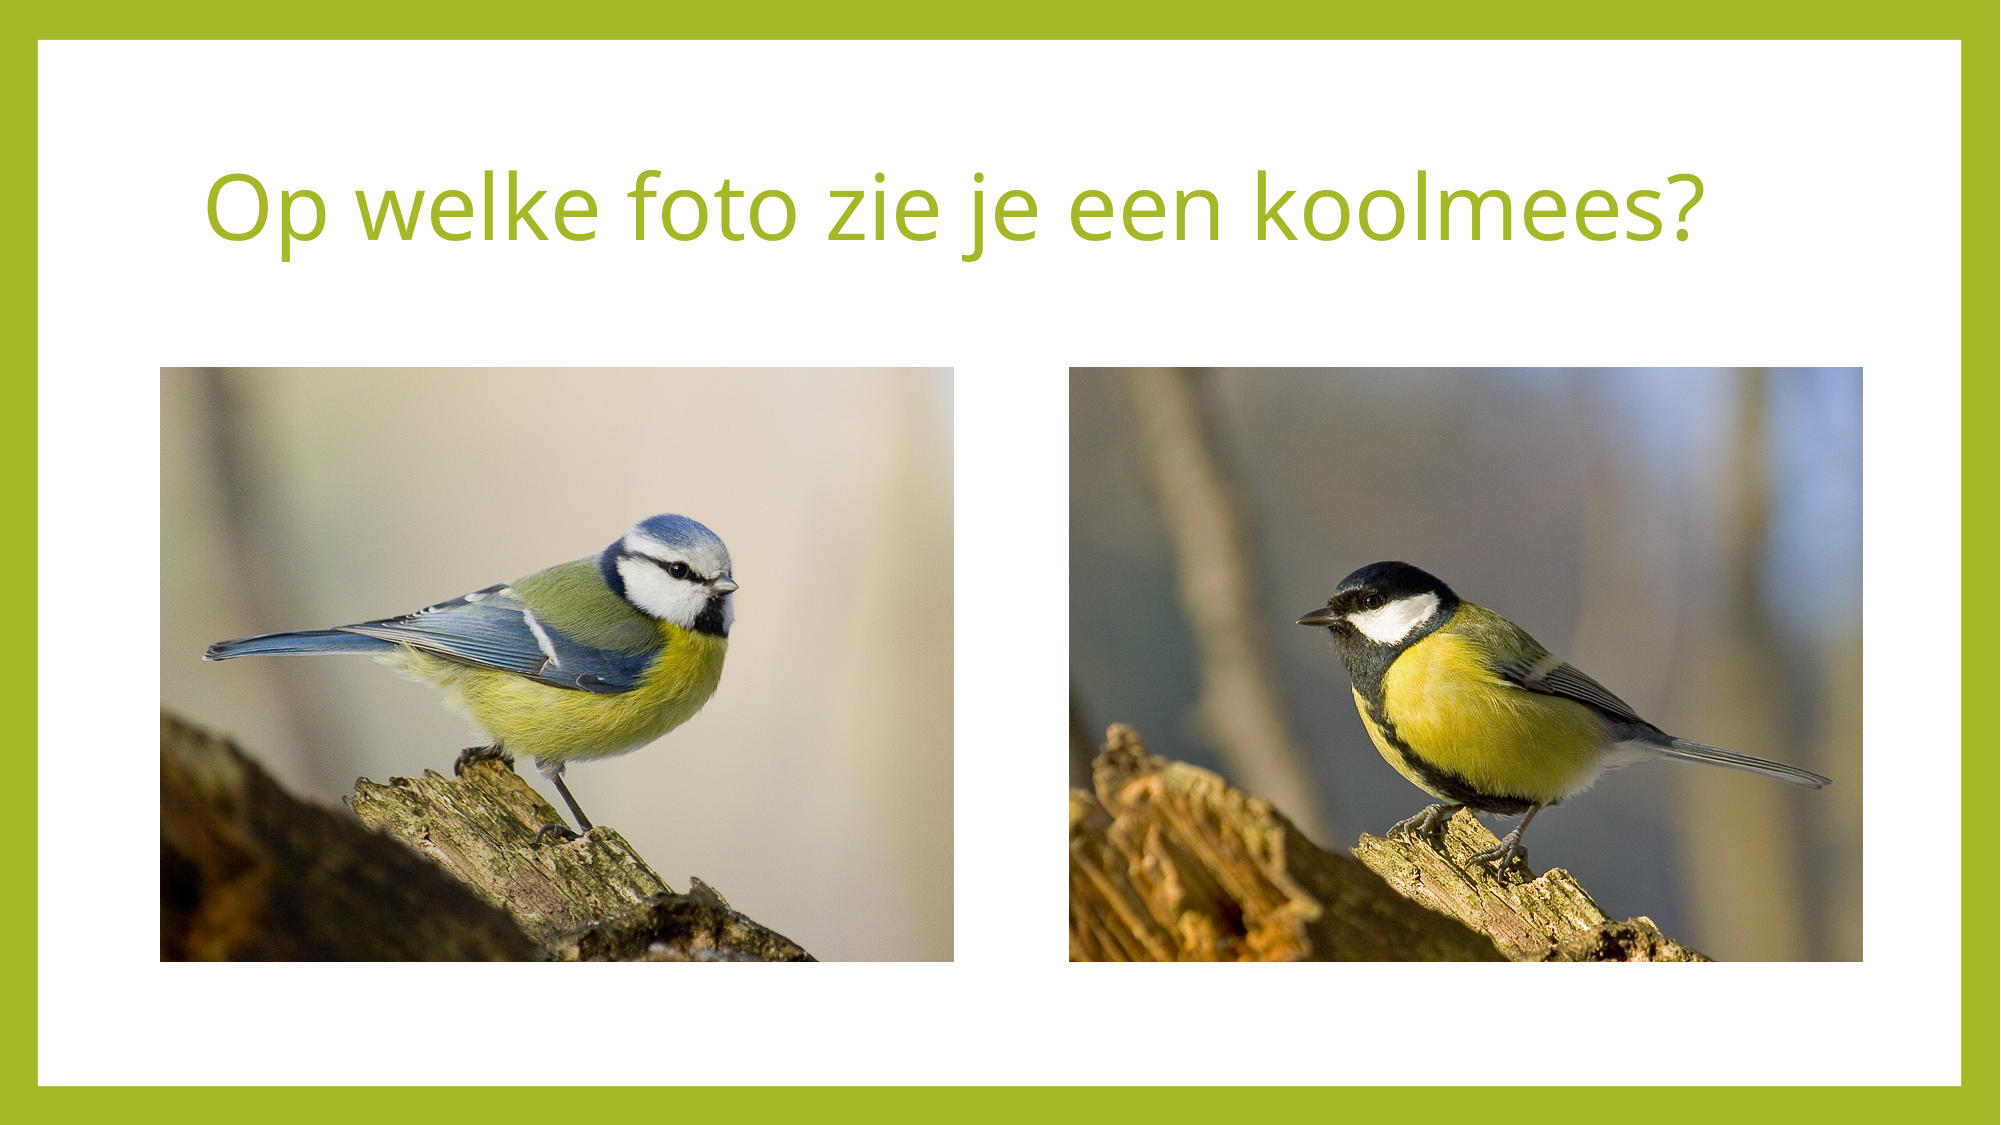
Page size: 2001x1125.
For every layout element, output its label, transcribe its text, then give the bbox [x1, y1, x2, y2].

picture [160, 366, 954, 963]
title Op welke foto zie je een koolmees? [187, 99, 1808, 323]
picture [1069, 366, 1863, 963]
